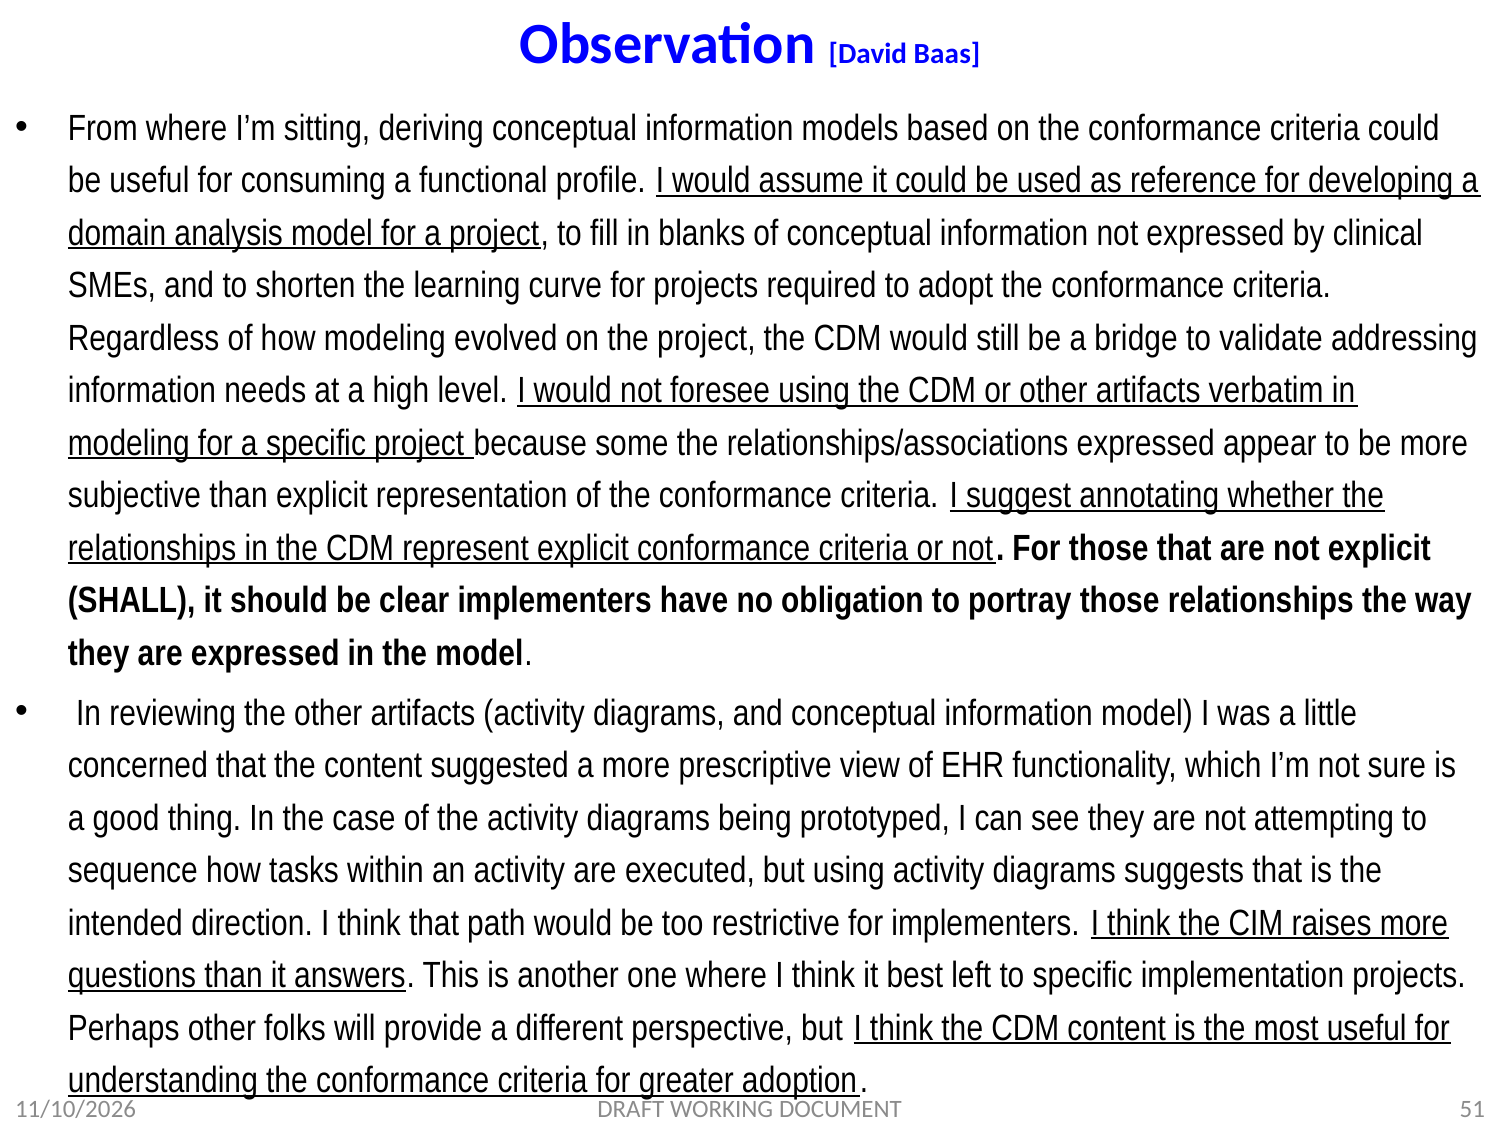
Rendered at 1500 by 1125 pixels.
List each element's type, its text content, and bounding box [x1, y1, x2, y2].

slide_number 51 [1149, 1090, 1500, 1125]
title Observation [David Baas] [75, 0, 1425, 80]
list From where I’m sitting, deriving conceptual information models based on the conformance criteria could be useful for consuming a functional profile. I would assume it could be used as reference for developing a domain analysis model for a project, to fill in blanks of conceptual information not expressed by clinical SMEs, and to shorten the learning curve for projects required to adopt the conformance criteria. Regardless of how modeling evolved on the project, the CDM would still be a bridge to validate addressing information needs at a high level. I would not foresee using the CDM or other artifacts verbatim in modeling for a specific project because some the relationships/associations expressed appear to be more subjective than explicit representation of the conformance criteria. I suggest annotating whether the relationships in the CDM represent explicit conformance criteria or not. For those that are not explicit (SHALL), it should be clear implementers have no obligation to portray those relationships the way they are expressed in the model. In reviewing the other artifacts (activity diagrams, and conceptual information model) I was a little concerned that the content suggested a more prescriptive view of EHR functionality, which I’m not sure is a good thing. In the case of the activity diagrams being prototyped, I can see they are not attempting to sequence how tasks within an activity are executed, but using activity diagrams suggests that is the intended direction. I think that path would be too restrictive for implementers. I think the CIM raises more questions than it answers. This is another one where I think it best left to specific implementation projects. Perhaps other folks will provide a different perspective, but I think the CDM content is the most useful for understanding the conformance criteria for greater adoption. [0, 87, 1500, 1125]
footer DRAFT WORKING DOCUMENT [512, 1090, 988, 1125]
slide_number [0, 1090, 350, 1125]
